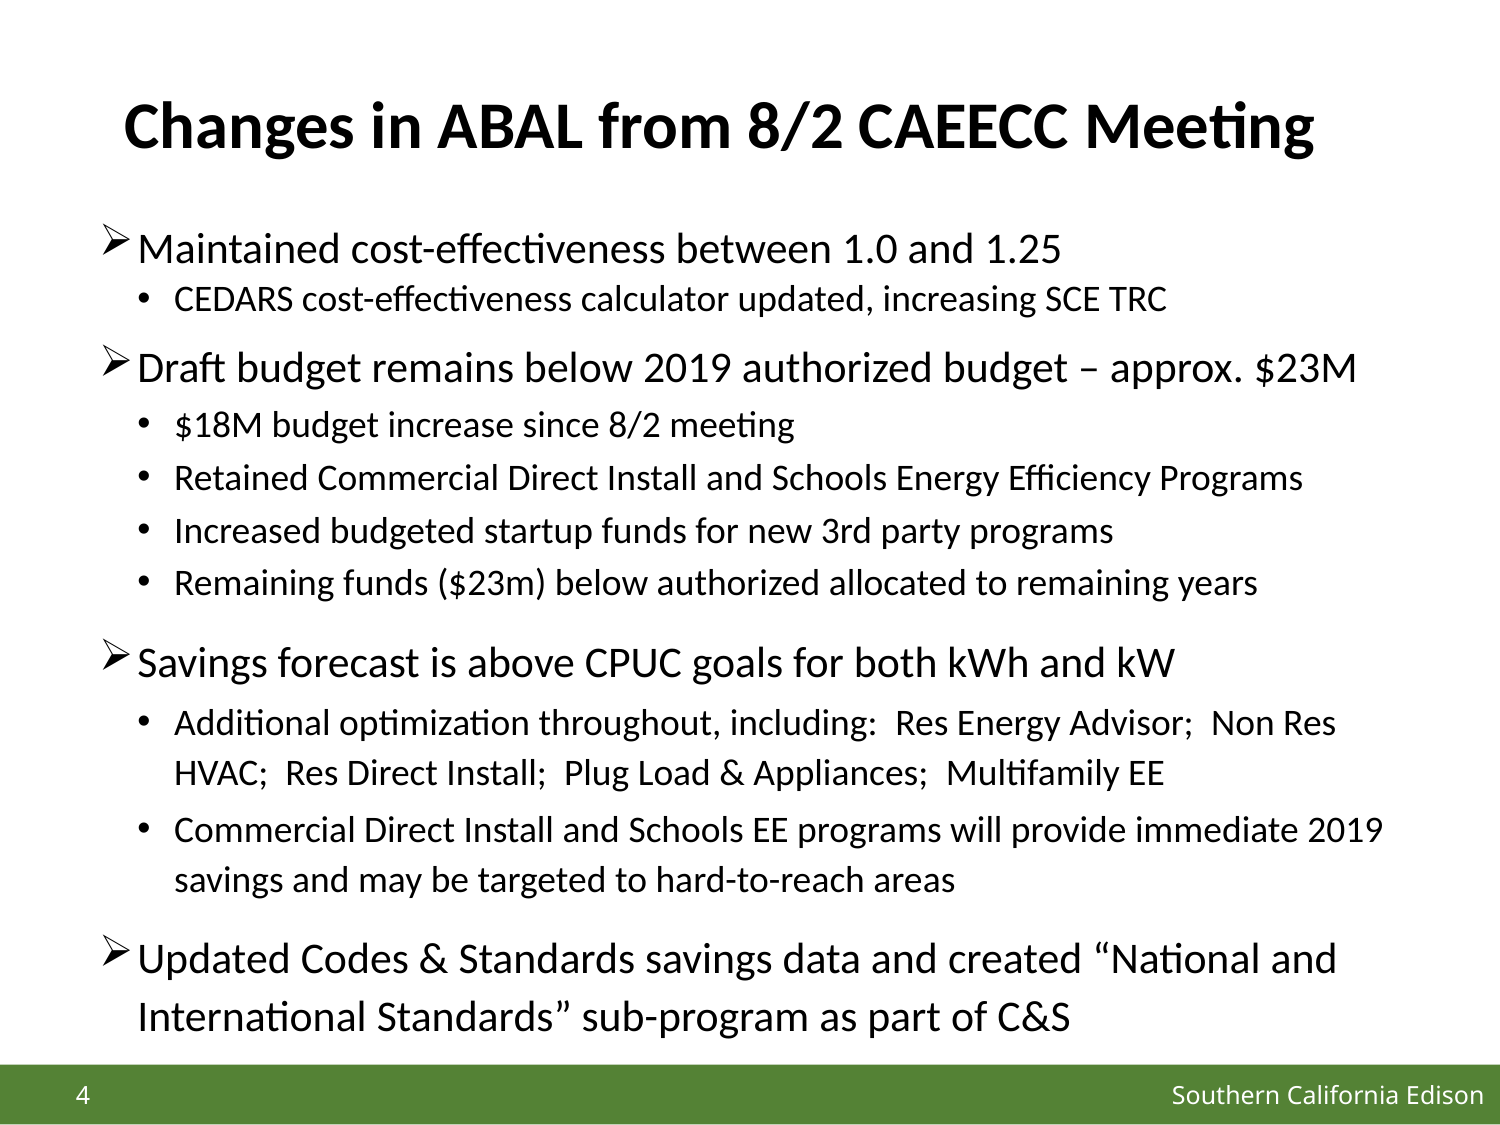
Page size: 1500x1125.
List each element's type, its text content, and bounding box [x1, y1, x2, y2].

title Changes in ABAL from 8/2 CAEECC Meeting [109, 80, 1420, 173]
list Maintained cost-effectiveness between 1.0 and 1.25 CEDARS cost-effectiveness calculator updated, increasing SCE TRC Draft budget remains below 2019 authorized budget – approx. $23M $18M budget increase since 8/2 meeting Retained Commercial Direct Install and Schools Energy Efficiency Programs Increased budgeted startup funds for new 3rd party programs Remaining funds ($23m) below authorized allocated to remaining years Savings forecast is above CPUC goals for both kWh and kW Additional optimization throughout, including: Res Energy Advisor; Non Res HVAC; Res Direct Install; Plug Load & Appliances; Multifamily EE Commercial Direct Install and Schools EE programs will provide immediate 2019 savings and may be targeted to hard-to-reach areas Updated Codes & Standards savings data and created “National and International Standards” sub-program as part of C&S [84, 211, 1425, 1050]
footer Southern California Edison [0, 1064, 1500, 1125]
text_box 4 [61, 1071, 110, 1117]
